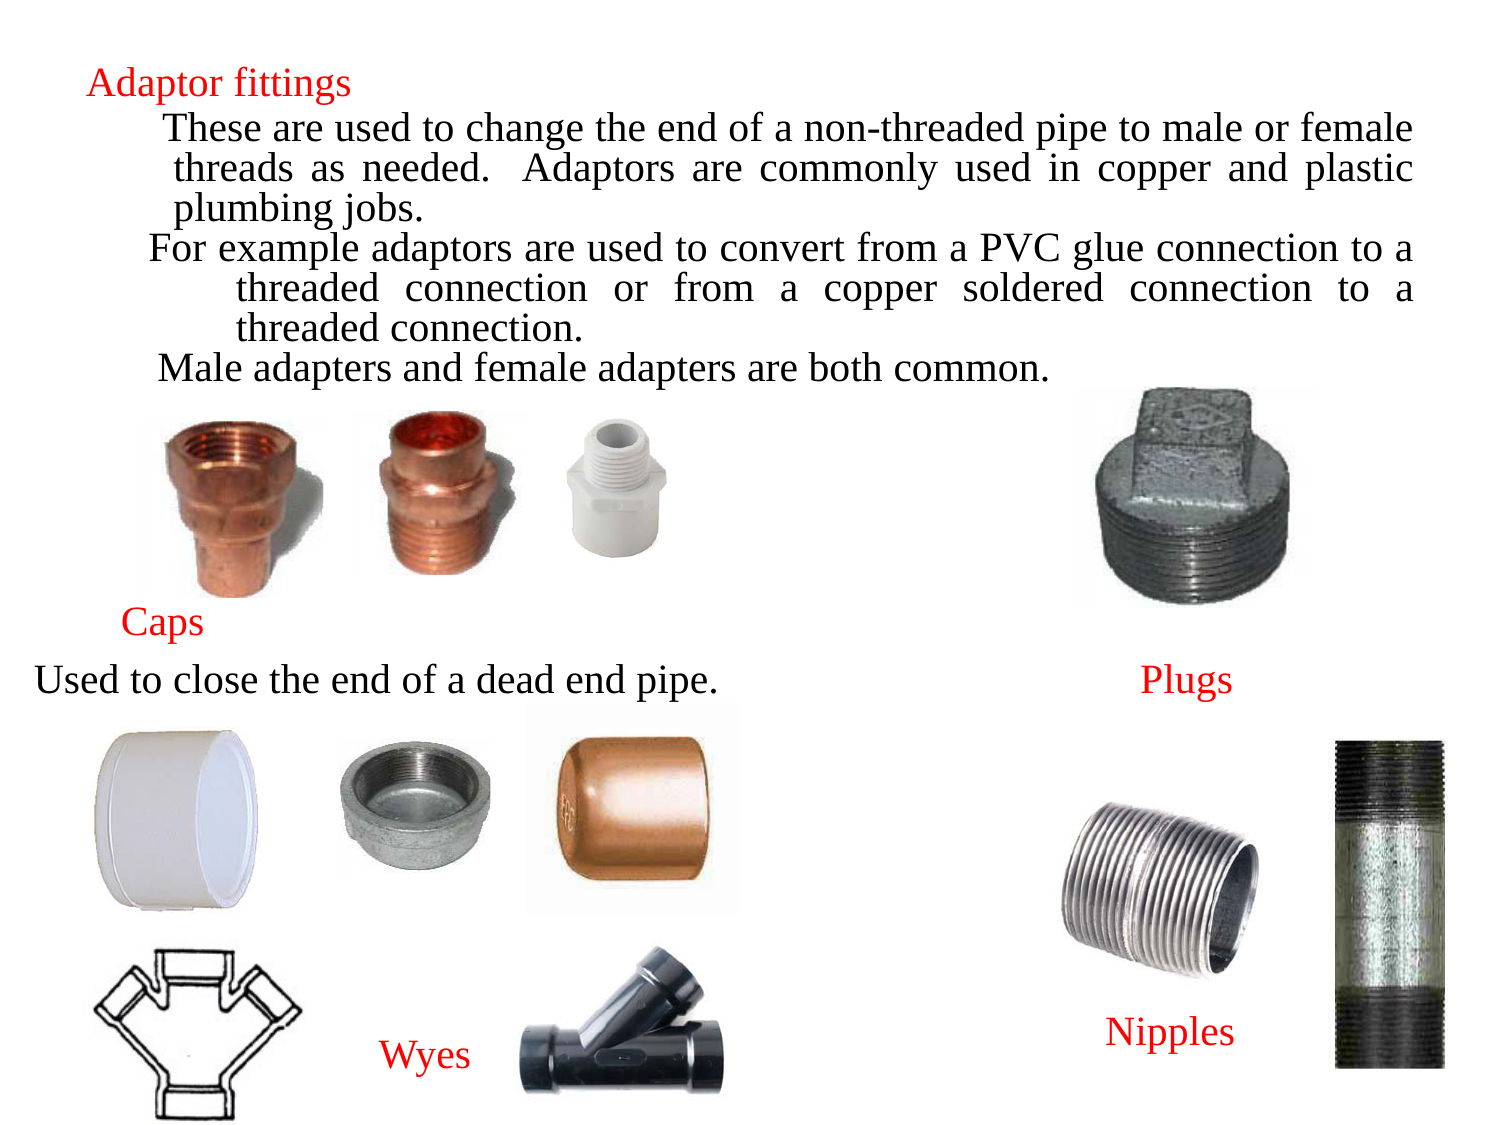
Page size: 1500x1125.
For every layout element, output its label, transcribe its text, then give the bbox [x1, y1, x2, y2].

text_box Wyes [363, 1019, 487, 1085]
picture [1054, 784, 1265, 994]
text_box Nipples [1090, 1002, 1251, 1061]
text_box Adaptor fittings [70, 46, 367, 102]
picture [1077, 386, 1315, 608]
picture [81, 939, 306, 1125]
text_box Plugs [1125, 644, 1249, 710]
text_box These are used to change the end of a non-threaded pipe to male or female threads as needed. Adaptors are commonly used in copper and plastic plumbing jobs. For example adaptors are used to convert from a PVC glue connection to a threaded connection or from a copper soldered connection to a threaded connection. Male adapters and female adapters are both common. [58, 102, 1430, 398]
text_box Caps [106, 585, 220, 644]
picture [351, 409, 528, 575]
text_box Used to close the end of a dead end pipe. [19, 644, 945, 710]
picture [81, 726, 270, 915]
picture [140, 421, 330, 598]
picture [538, 409, 692, 563]
picture [515, 916, 726, 1125]
picture [527, 702, 739, 915]
picture [339, 738, 491, 880]
picture [1280, 738, 1500, 1073]
